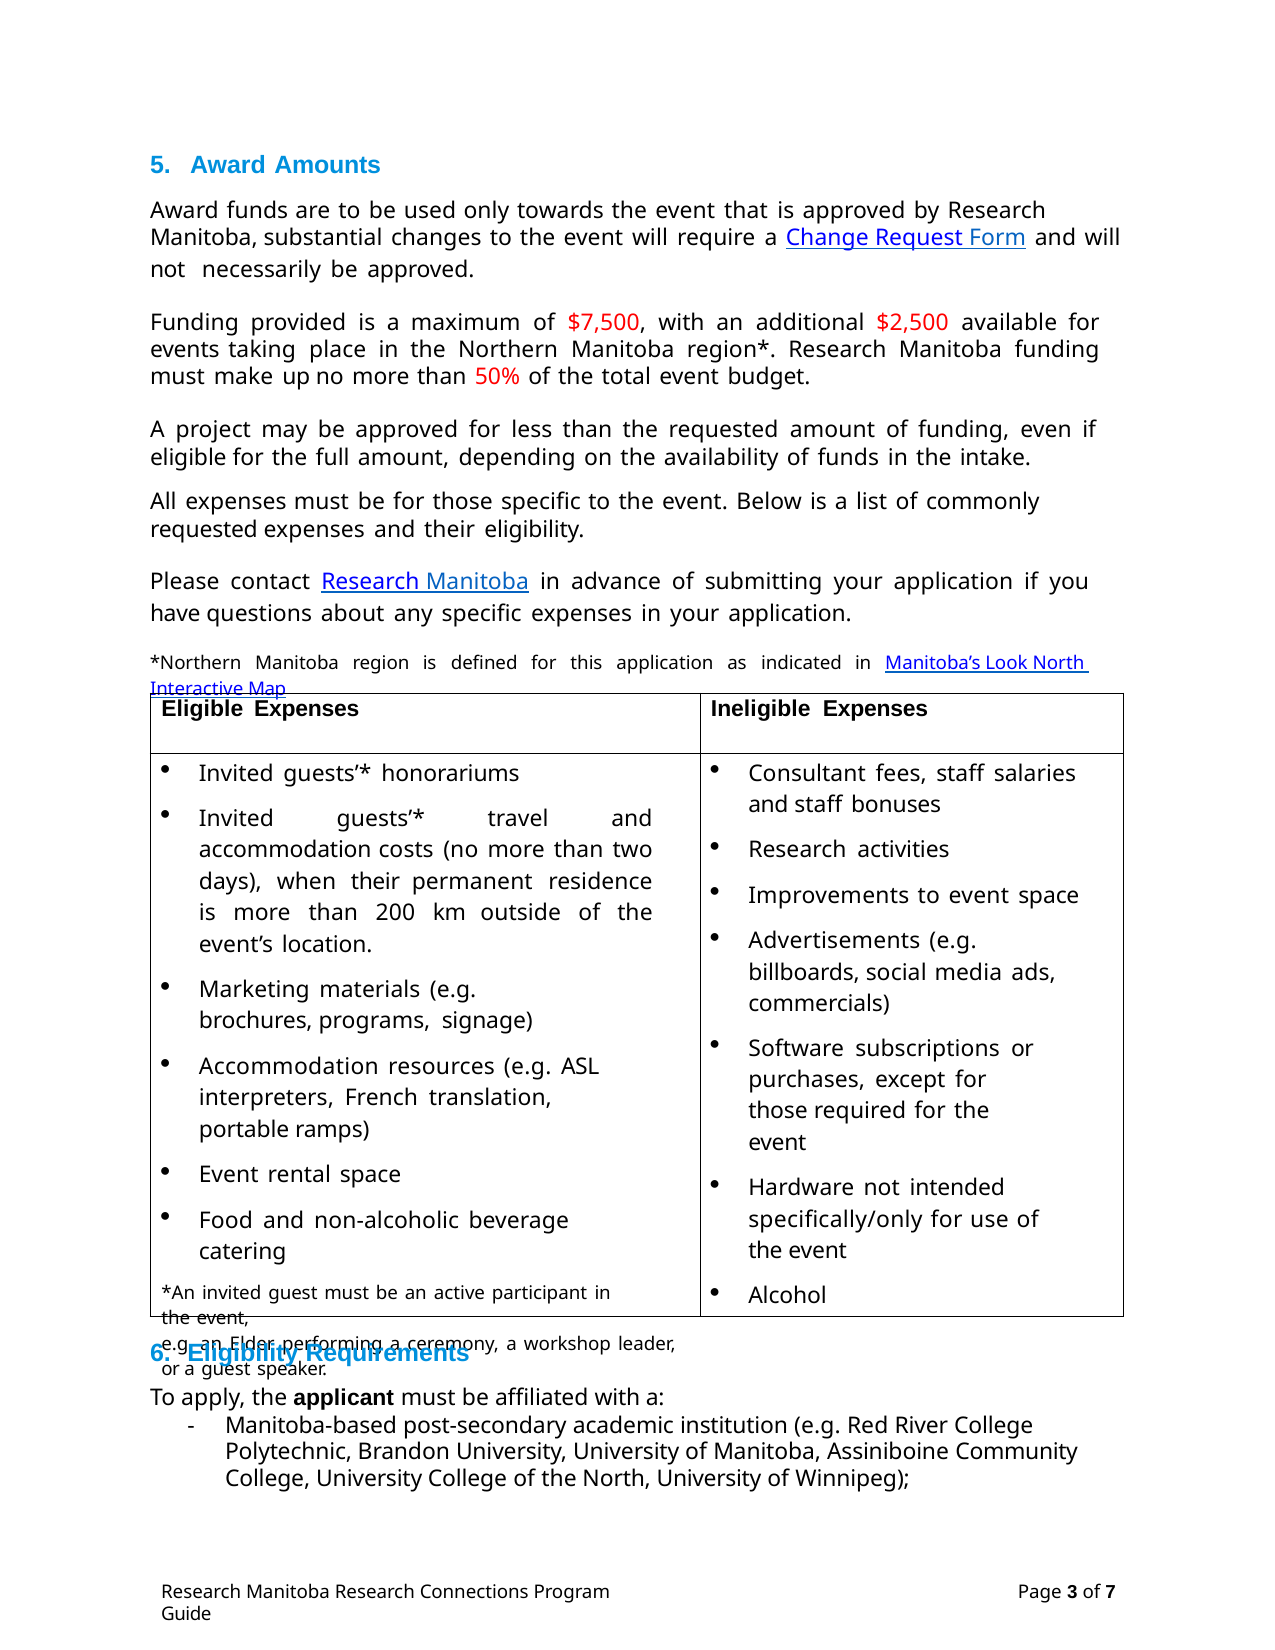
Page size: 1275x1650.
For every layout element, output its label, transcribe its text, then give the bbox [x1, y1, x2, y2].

slide_number Page 2 of 7 [1015, 1578, 1117, 1650]
table_cell Invited guests’* honorariums Invited guests’* travel and accommodation costs (no more than two days), when their permanent residence is more than 200 km outside of the event’s location. Marketing materials (e.g. brochures, programs, signage) Accommodation resources (e.g. ASL interpreters, French translation, portable ramps) Event rental space Food and non-alcoholic beverage catering *An invited guest must be an active participant in the event, e.g. an Elder performing a ceremony, a workshop leader, or a guest speaker. [151, 754, 700, 1316]
text_box 6. Eligibility Requirements To apply, the applicant must be affiliated with a: - Manitoba-based post-secondary academic institution (e.g. Red River College Polytechnic, Brandon University, University of Manitoba, Assiniboine Community College, University College of the North, University of Winnipeg); [147, 1334, 1119, 1491]
table_cell Consultant fees, staff salaries and staff bonuses Research activities Improvements to event space Advertisements (e.g. billboards, social media ads, commercials) Software subscriptions or purchases, except for those required for the event Hardware not intended specifically/only for use of the event Alcohol [701, 754, 1123, 1316]
text_box 5. Award Amounts Award funds are to be used only towards the event that is approved by Research Manitoba, substantial changes to the event will require a Change Request Form and will not necessarily be approved. Funding provided is a maximum of $7,500, with an additional $2,500 available for events taking place in the Northern Manitoba region*. Research Manitoba funding must make up no more than 50% of the total event budget. A project may be approved for less than the requested amount of funding, even if eligible for the full amount, depending on the availability of funds in the intake. All expenses must be for those specific to the event. Below is a list of commonly requested expenses and their eligibility. Please contact Research Manitoba in advance of submitting your application if you have questions about any specific expenses in your application. *Northern Manitoba region is defined for this application as indicated in Manitoba’s Look North Interactive Map [147, 146, 1123, 702]
table_header Ineligible Expenses [701, 694, 1123, 753]
footer Research Manitoba Research Connections Program Guide [158, 1578, 654, 1650]
table_header Eligible Expenses [151, 694, 700, 753]
